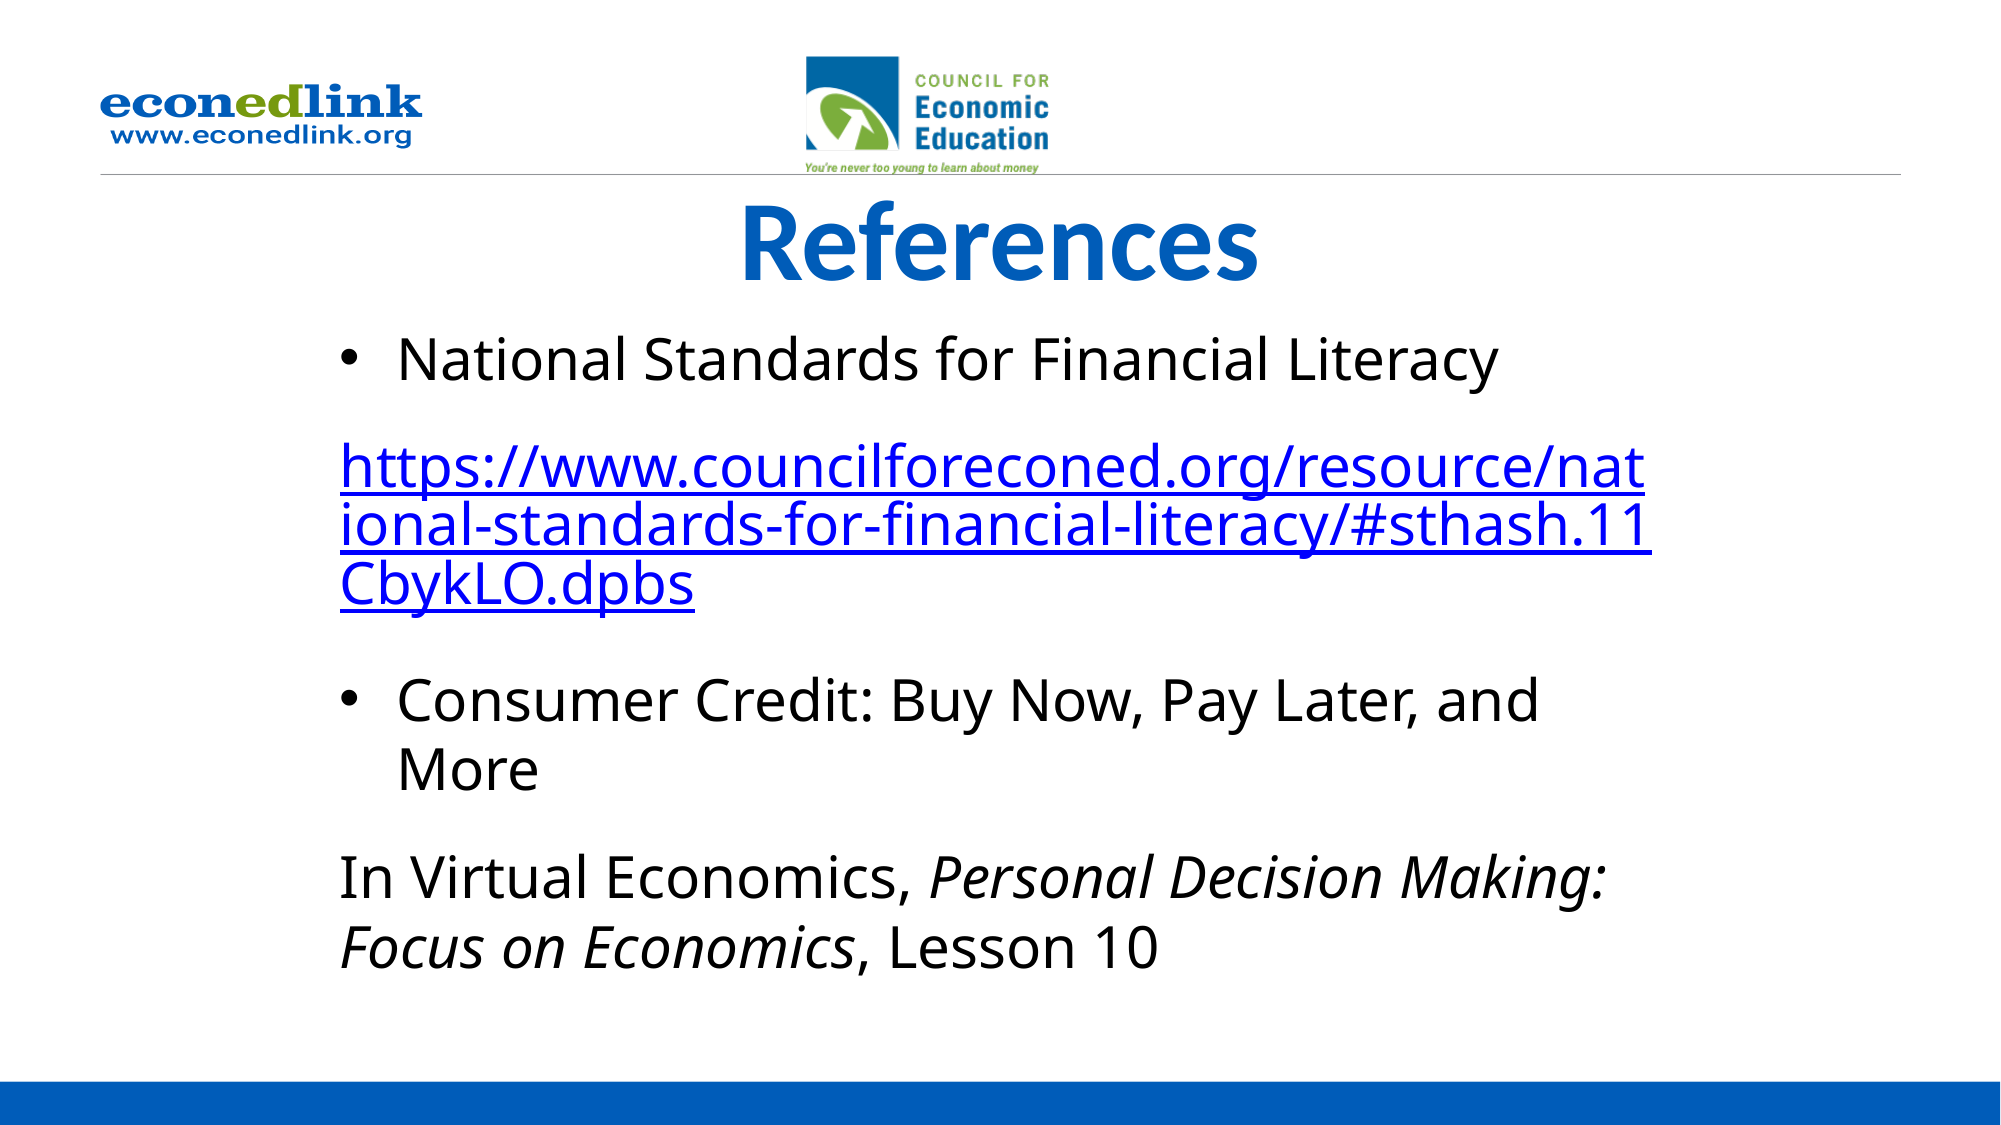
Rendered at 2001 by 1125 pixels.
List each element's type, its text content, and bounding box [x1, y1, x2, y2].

picture [0, 0, 2001, 1125]
list National Standards for Financial Literacy https://www.councilforeconed.org/resource/national-standards-for-financial-literacy/#sthash.11CbykLO.dpbs Consumer Credit: Buy Now, Pay Later, and More In Virtual Economics, Personal Decision Making: Focus on Economics, Lesson 10 [324, 313, 1676, 1029]
title References [99, 149, 1901, 338]
